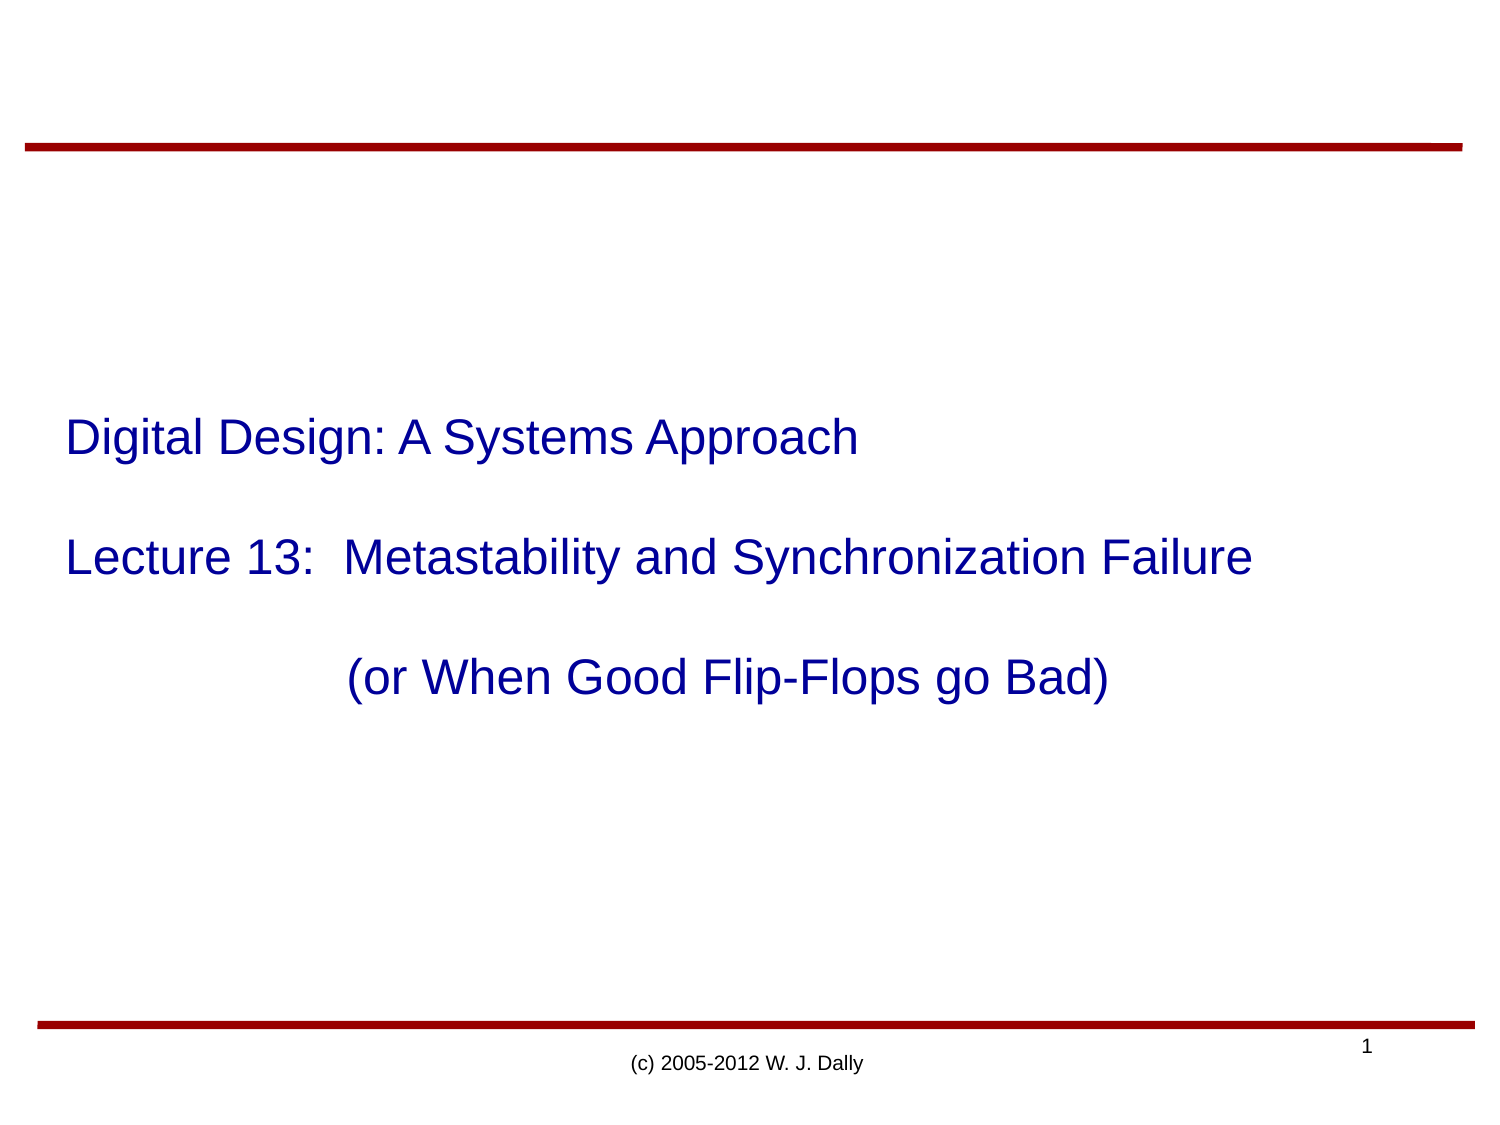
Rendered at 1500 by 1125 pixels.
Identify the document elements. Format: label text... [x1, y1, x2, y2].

title Digital Design: A Systems Approach Lecture 13: Metastability and Synchronization Failure (or When Good Flip-Flops go Bad) [50, 460, 1438, 649]
footer (c) 2005-2012 W. J. Dally [512, 1024, 988, 1101]
